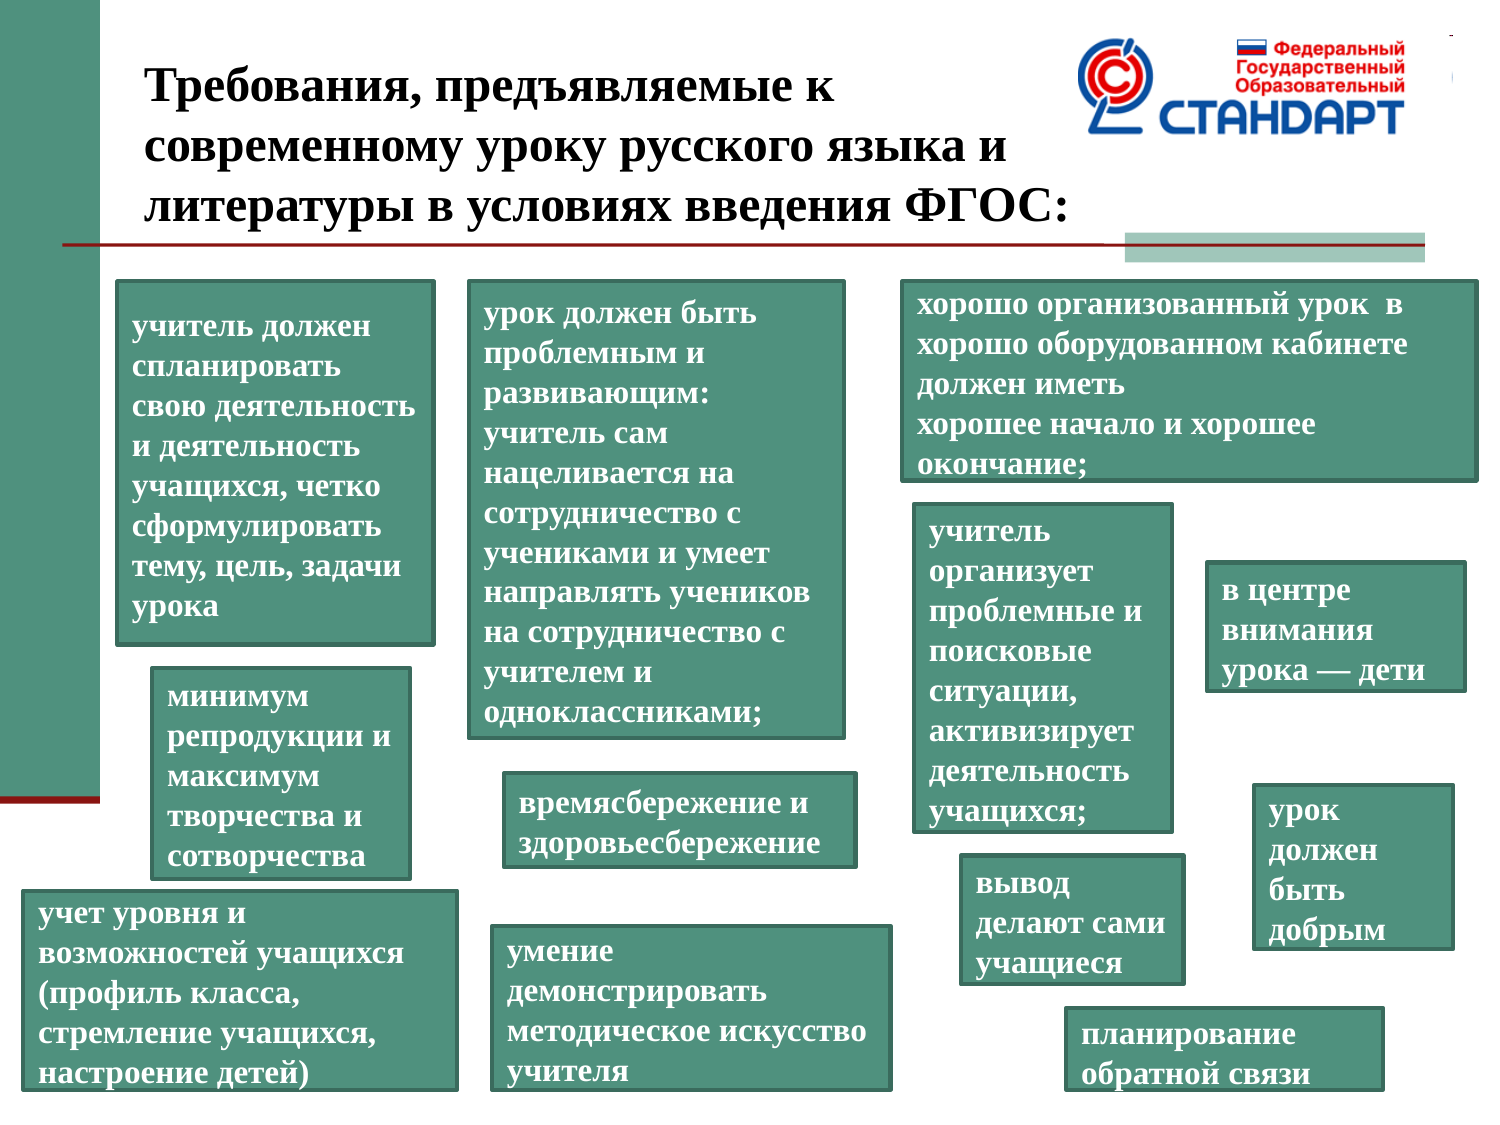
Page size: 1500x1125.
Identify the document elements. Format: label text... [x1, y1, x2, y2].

text_box учитель должен спланировать свою деятельность и деятельность учащихся, четко сформулировать тему, цель, задачи урока [115, 279, 436, 647]
text_box учитель организует проблемные и поисковые ситуации, активизирует деятельность учащихся; [912, 502, 1174, 834]
text_box умение демонстрировать методическое искусство учителя [490, 924, 893, 1092]
text_box хорошо организованный урок в хорошо оборудованном кабинете должен иметь хорошее начало и хорошее окончание; [900, 279, 1479, 483]
picture [1077, 34, 1453, 138]
text_box вывод делают сами учащиеся [959, 853, 1186, 986]
text_box учет уровня и возможностей учащихся (профиль класса, стремление учащихся, настроение детей) [21, 889, 459, 1092]
text_box урок должен быть добрым [1252, 783, 1455, 951]
text_box минимум репродукции и максимум творчества и сотворчества [150, 666, 412, 881]
title Требования, предъявляемые к современному уроку русского языка и литературы в условиях введения ФГОС: [128, 140, 1125, 233]
text_box урок должен быть проблемным и развивающим: учитель сам нацеливается на сотрудничество с учениками и умеет направлять учеников на сотрудничество с учителем и одноклассниками; [467, 279, 846, 740]
text_box планирование обратной связи [1064, 1006, 1385, 1092]
text_box в центре внимания урока — дети [1205, 560, 1467, 693]
text_box времясбережение и здоровьесбережение [502, 771, 858, 869]
